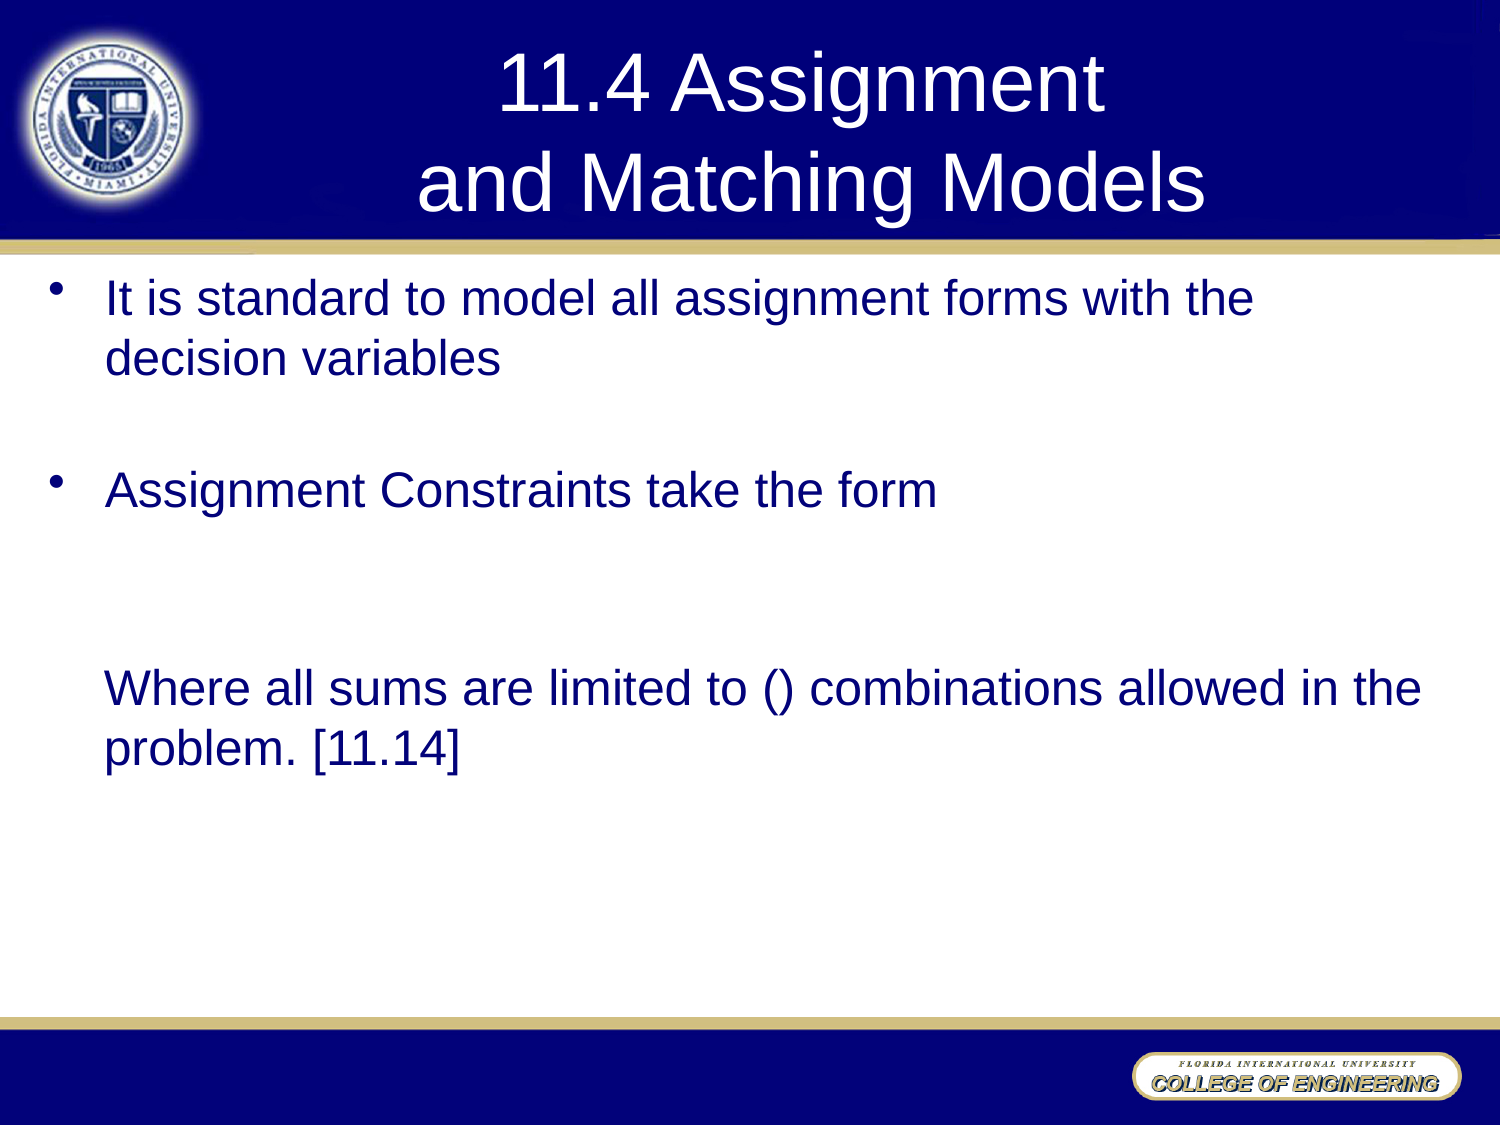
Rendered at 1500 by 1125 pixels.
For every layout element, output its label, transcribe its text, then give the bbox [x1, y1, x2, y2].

picture [0, 0, 1500, 1125]
title 11.4 Assignment and Matching Models [199, 44, 1426, 212]
